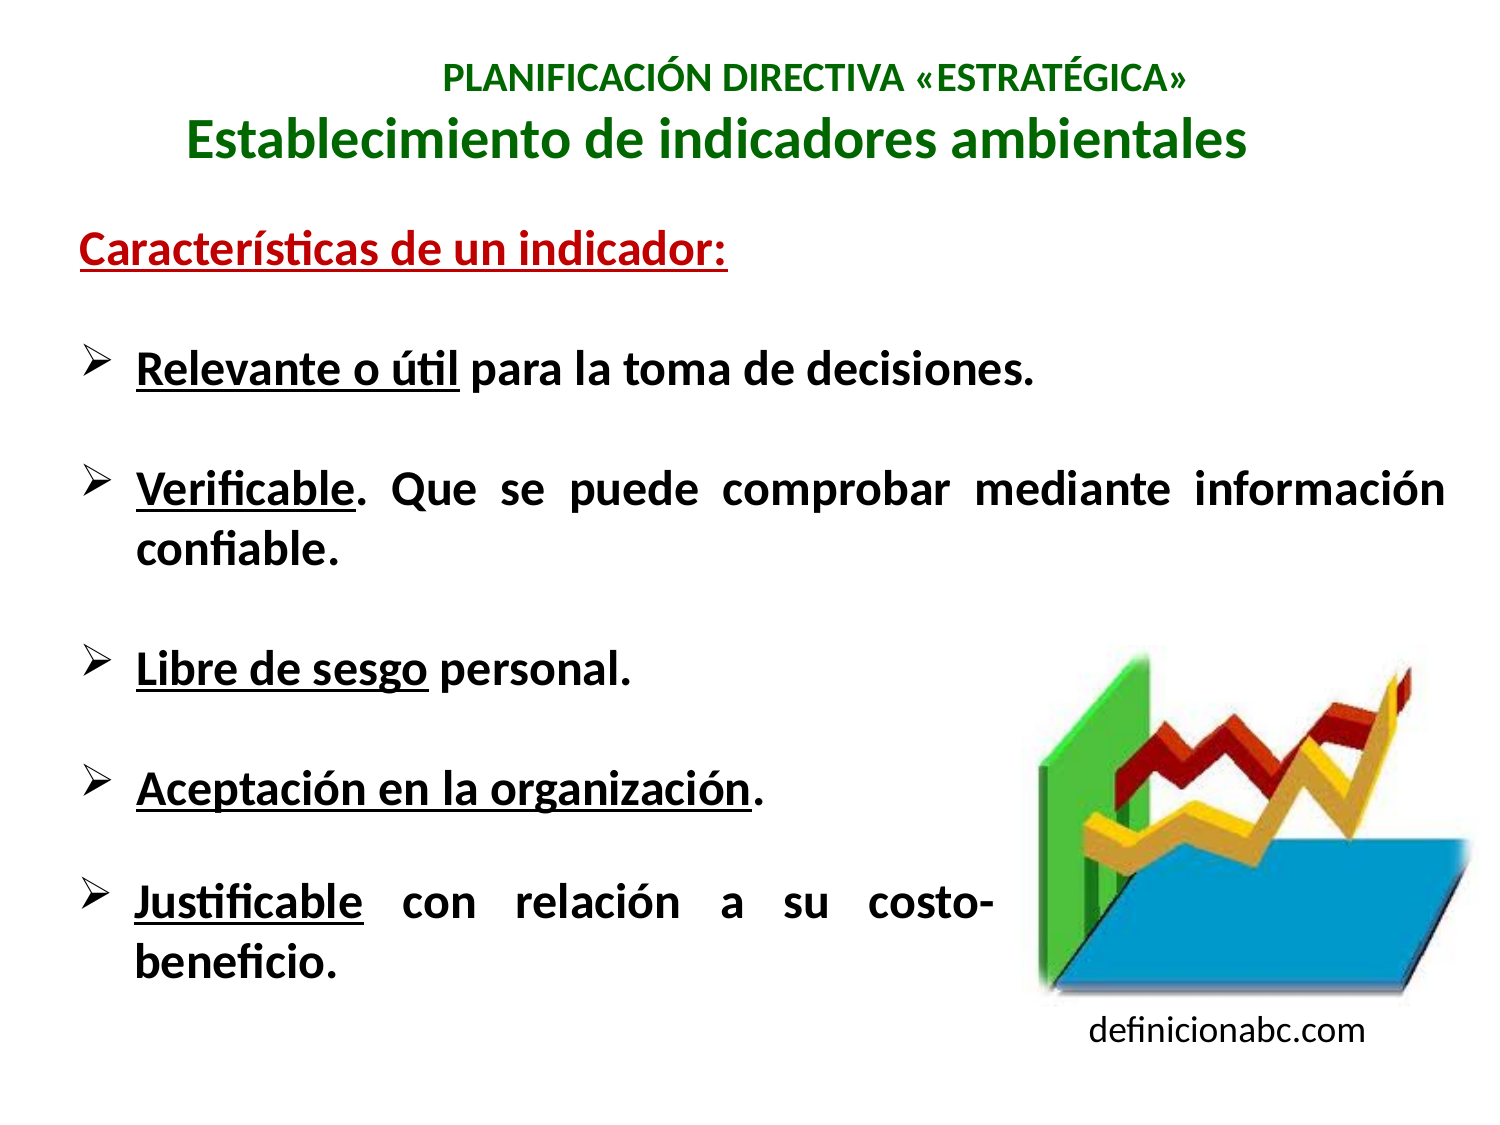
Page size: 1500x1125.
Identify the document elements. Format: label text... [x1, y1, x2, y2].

picture [1021, 644, 1479, 1007]
text_box Justificable con relación a su costo-beneficio. [63, 861, 1010, 996]
text_box definicionabc.com [1073, 1016, 1382, 1058]
text_box PLANIFICACIÓN DIRECTIVA «ESTRATÉGICA» Establecimiento de indicadores ambientales [171, 42, 1462, 178]
text_box Características de un indicador: Relevante o útil para la toma de decisiones. Verificable. Que se puede comprobar mediante información confiable. Libre de sesgo personal. Aceptación en la organización. [64, 208, 1462, 823]
